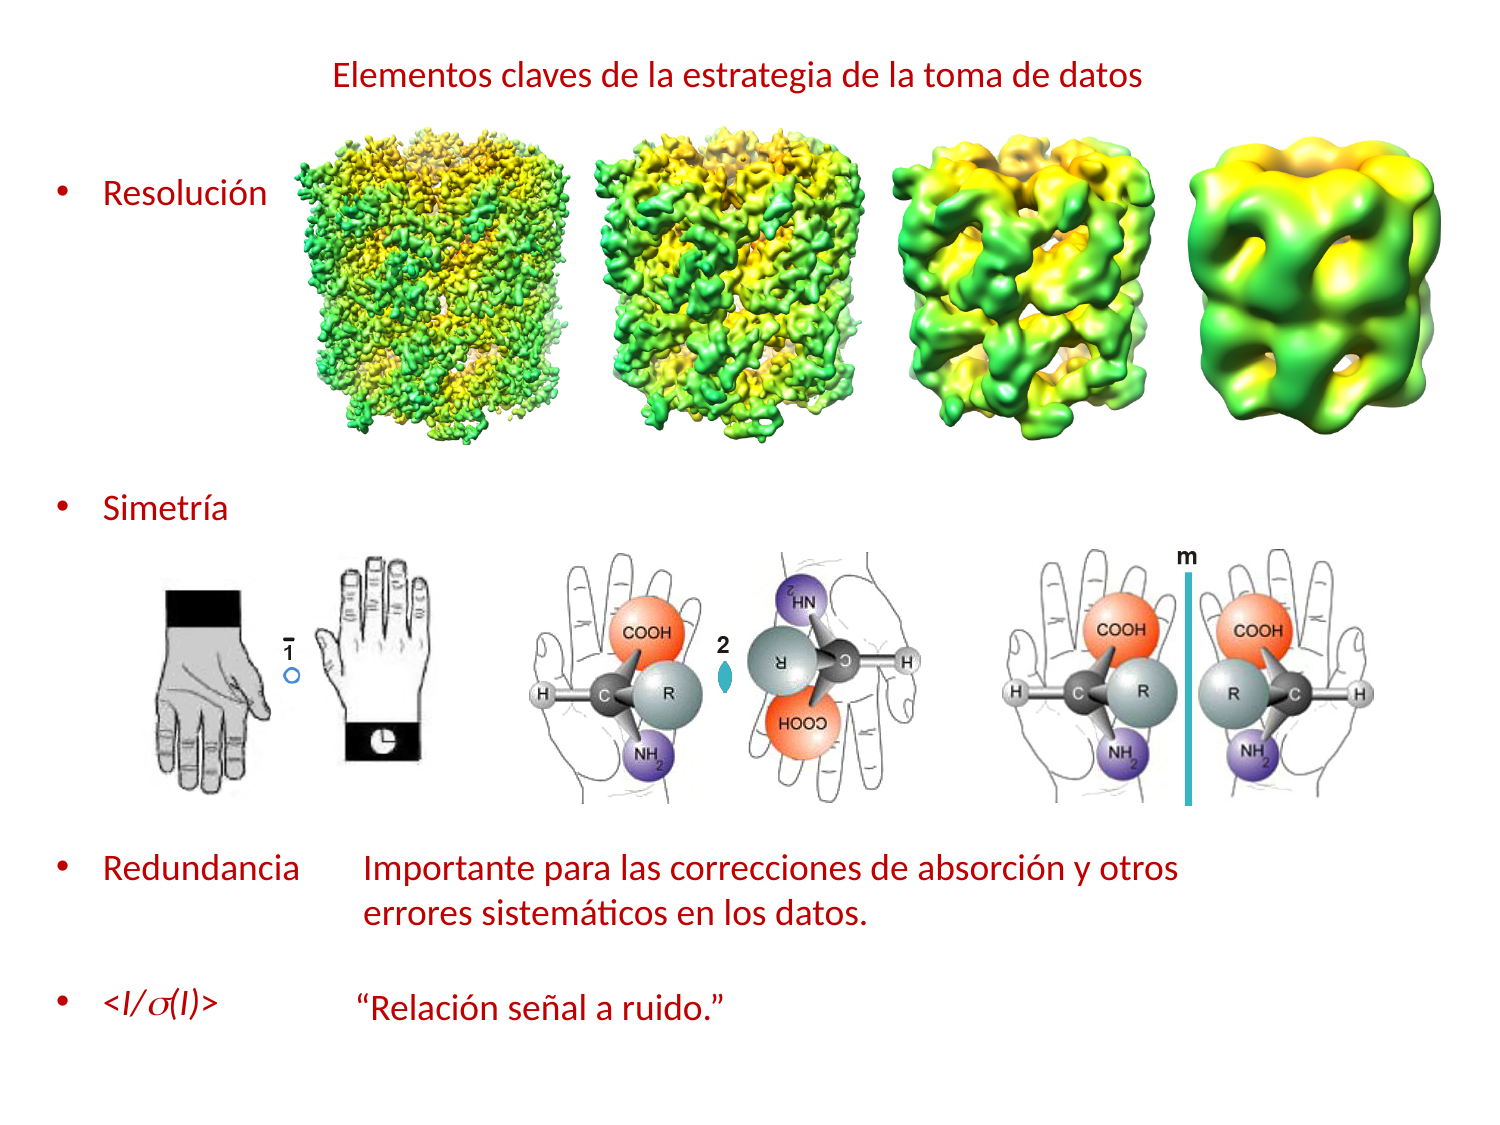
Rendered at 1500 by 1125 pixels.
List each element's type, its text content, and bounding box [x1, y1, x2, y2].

text_box Resolución Simetría Redundancia <I/s(I)> [41, 160, 372, 1031]
text_box Importante para las correcciones de absorción y otros errores sistemáticos en los datos. [348, 835, 1270, 941]
picture [136, 550, 452, 806]
picture [997, 544, 1380, 806]
text_box “Relación señal a ruido.” [339, 975, 845, 1036]
text_box Elementos claves de la estrategia de la toma de datos [41, 42, 1436, 103]
picture [293, 125, 1442, 445]
picture [525, 548, 925, 806]
